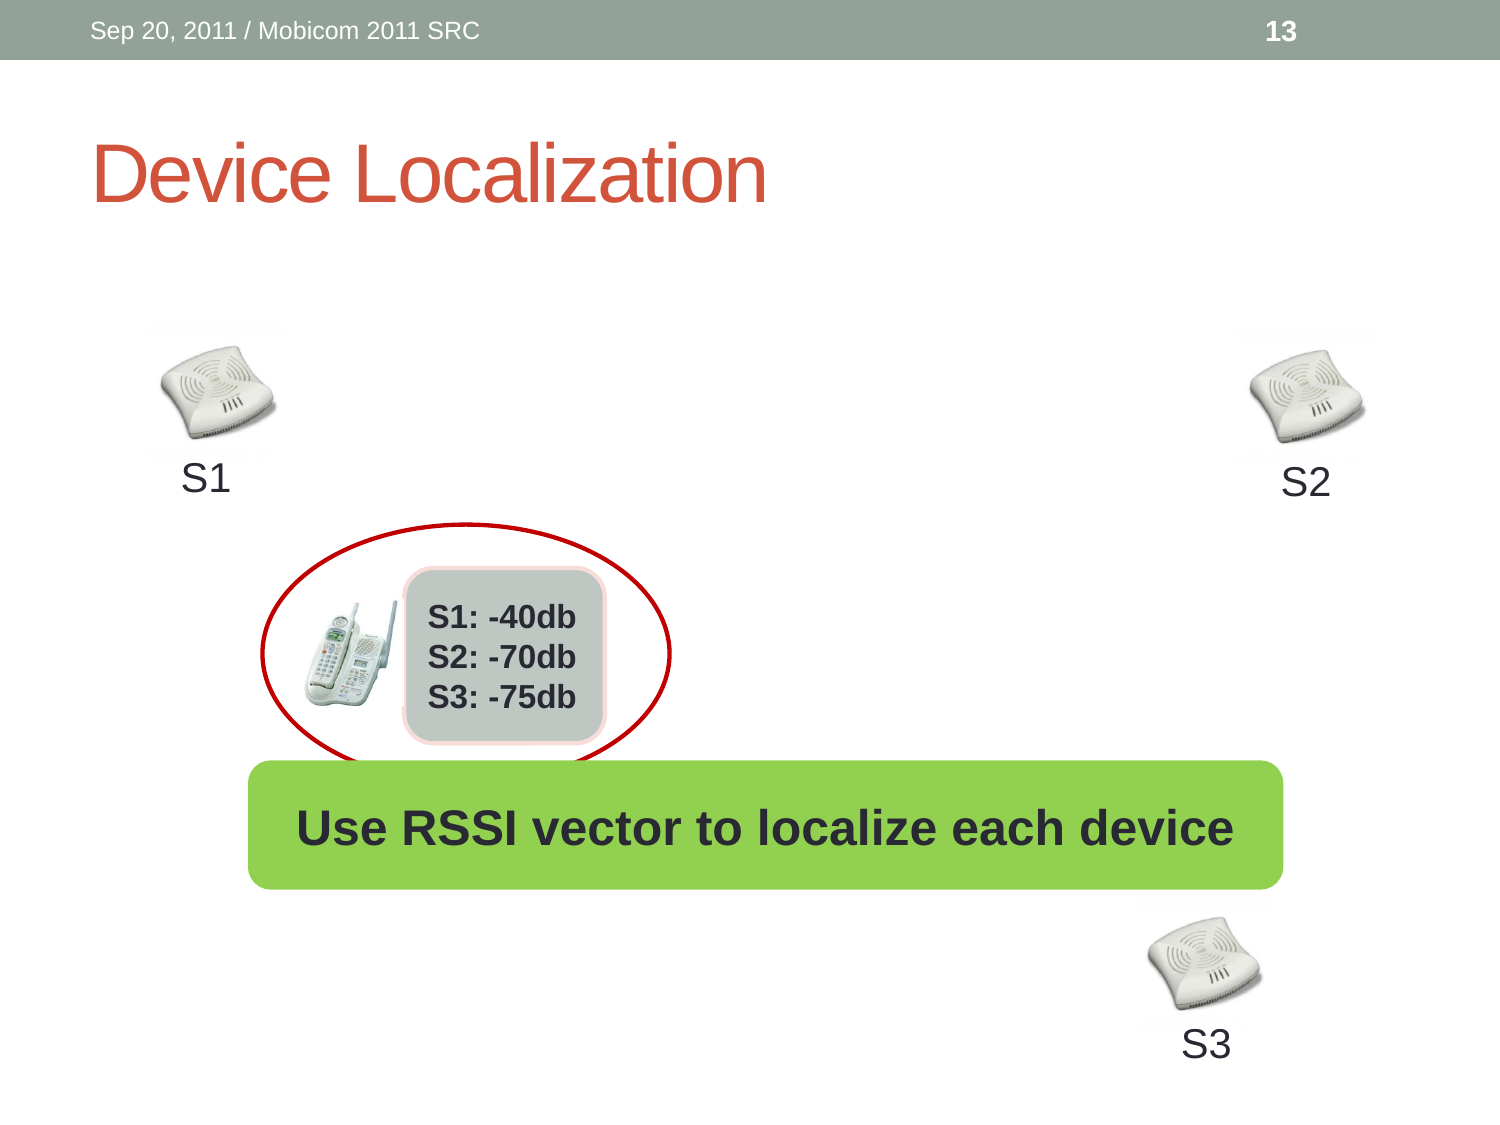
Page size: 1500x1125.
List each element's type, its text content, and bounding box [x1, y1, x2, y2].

text_box S1 [124, 443, 288, 508]
text_box S3 [1125, 1009, 1288, 1075]
title Device Localization [75, 87, 1425, 250]
picture [1237, 328, 1373, 464]
text_box S2 [1224, 446, 1388, 512]
text_box [260, 522, 672, 760]
text_box Use RSSI vector to localize each device [247, 760, 1284, 890]
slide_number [75, 3, 550, 57]
picture [297, 599, 404, 706]
picture [148, 324, 284, 460]
slide_number 13 [1250, 3, 1425, 57]
picture [1134, 895, 1270, 1031]
